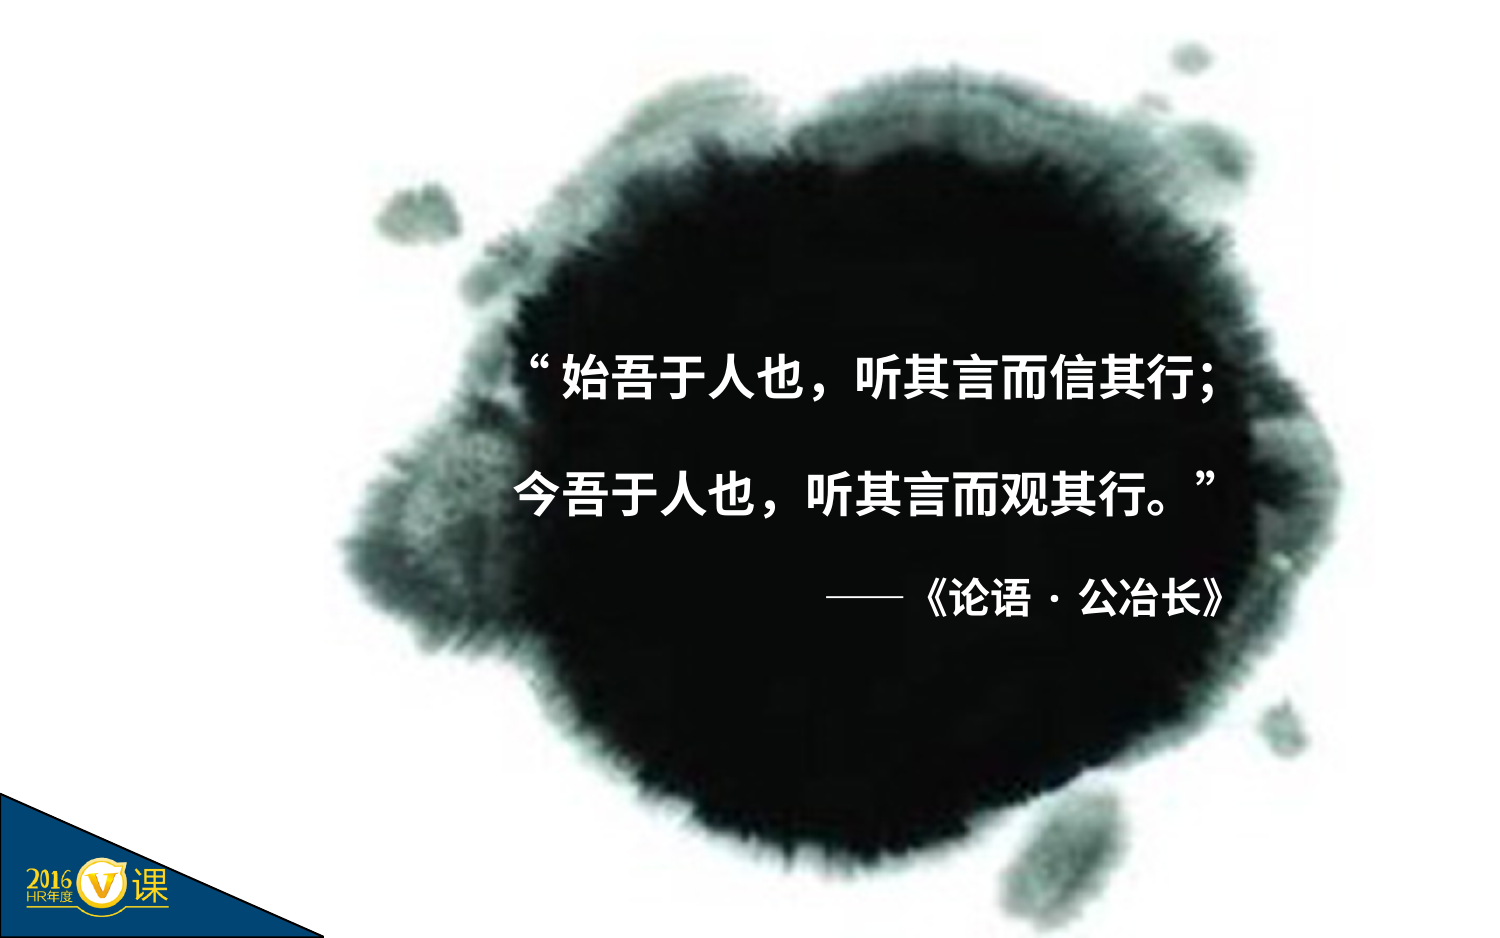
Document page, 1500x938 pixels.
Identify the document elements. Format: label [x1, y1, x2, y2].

picture [24, 855, 169, 919]
picture [324, 0, 1376, 938]
